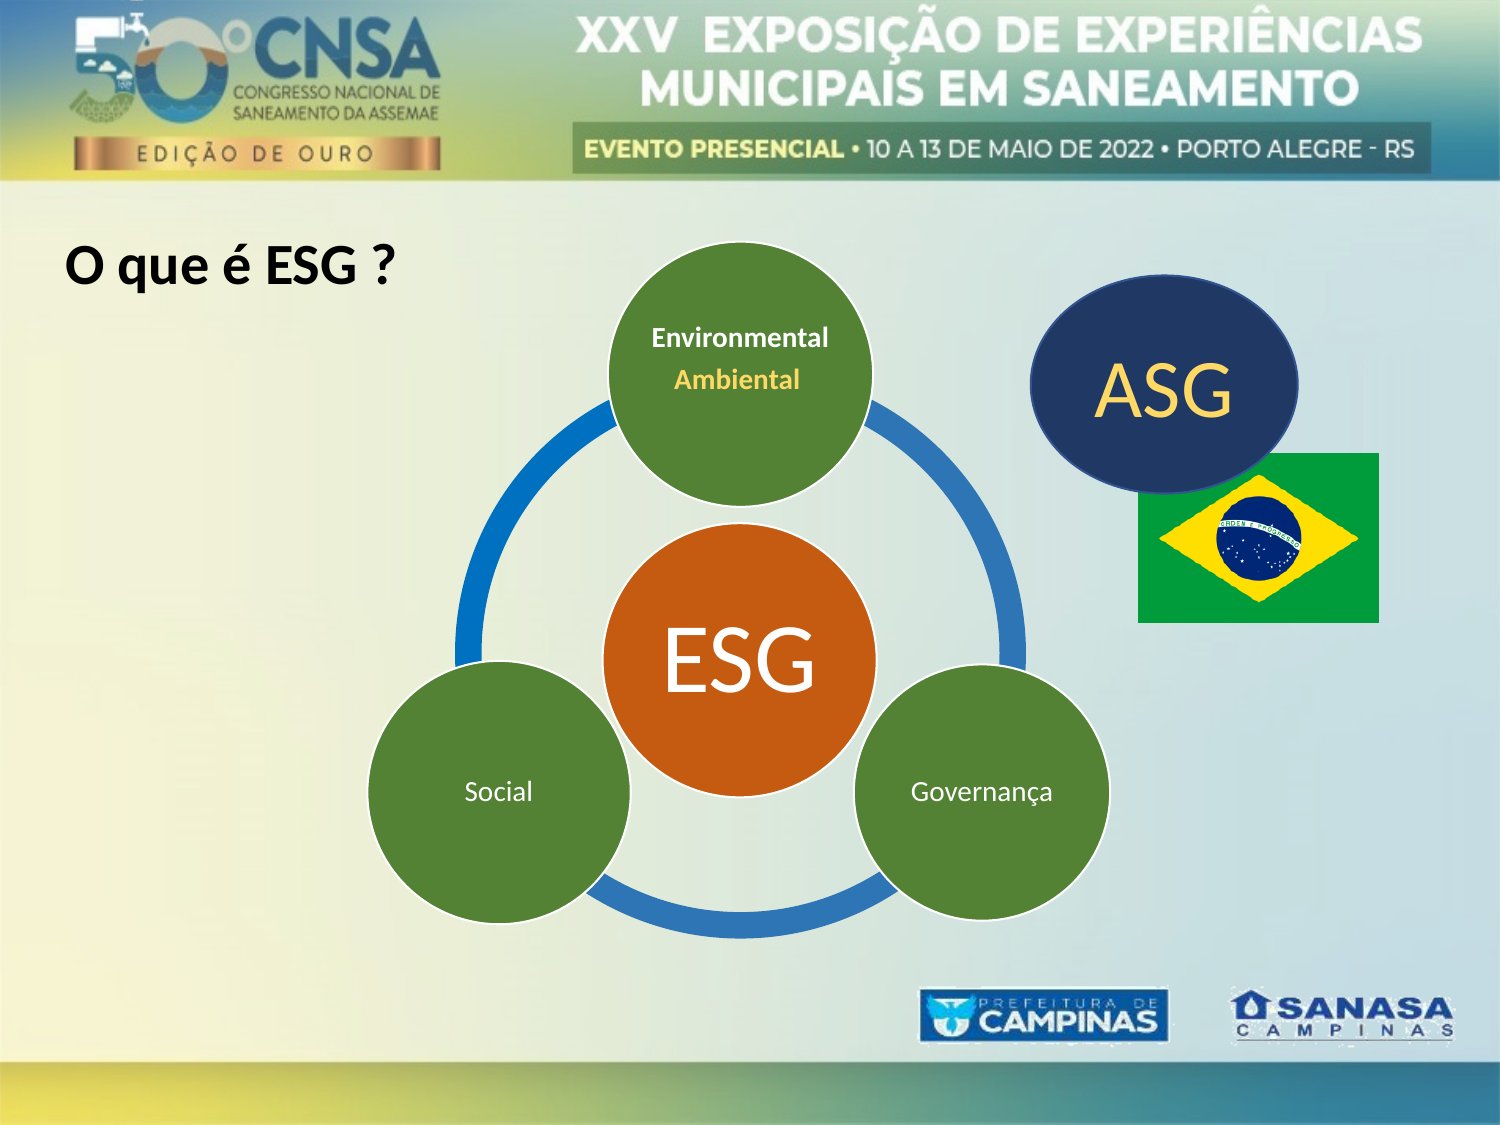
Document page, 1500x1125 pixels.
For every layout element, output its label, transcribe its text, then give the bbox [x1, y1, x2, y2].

picture [904, 978, 1470, 1049]
picture [1259, 453, 1379, 623]
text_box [218, 261, 1259, 956]
text_box O que é ESG ? [50, 218, 413, 304]
text_box ASG [1259, 306, 1299, 453]
